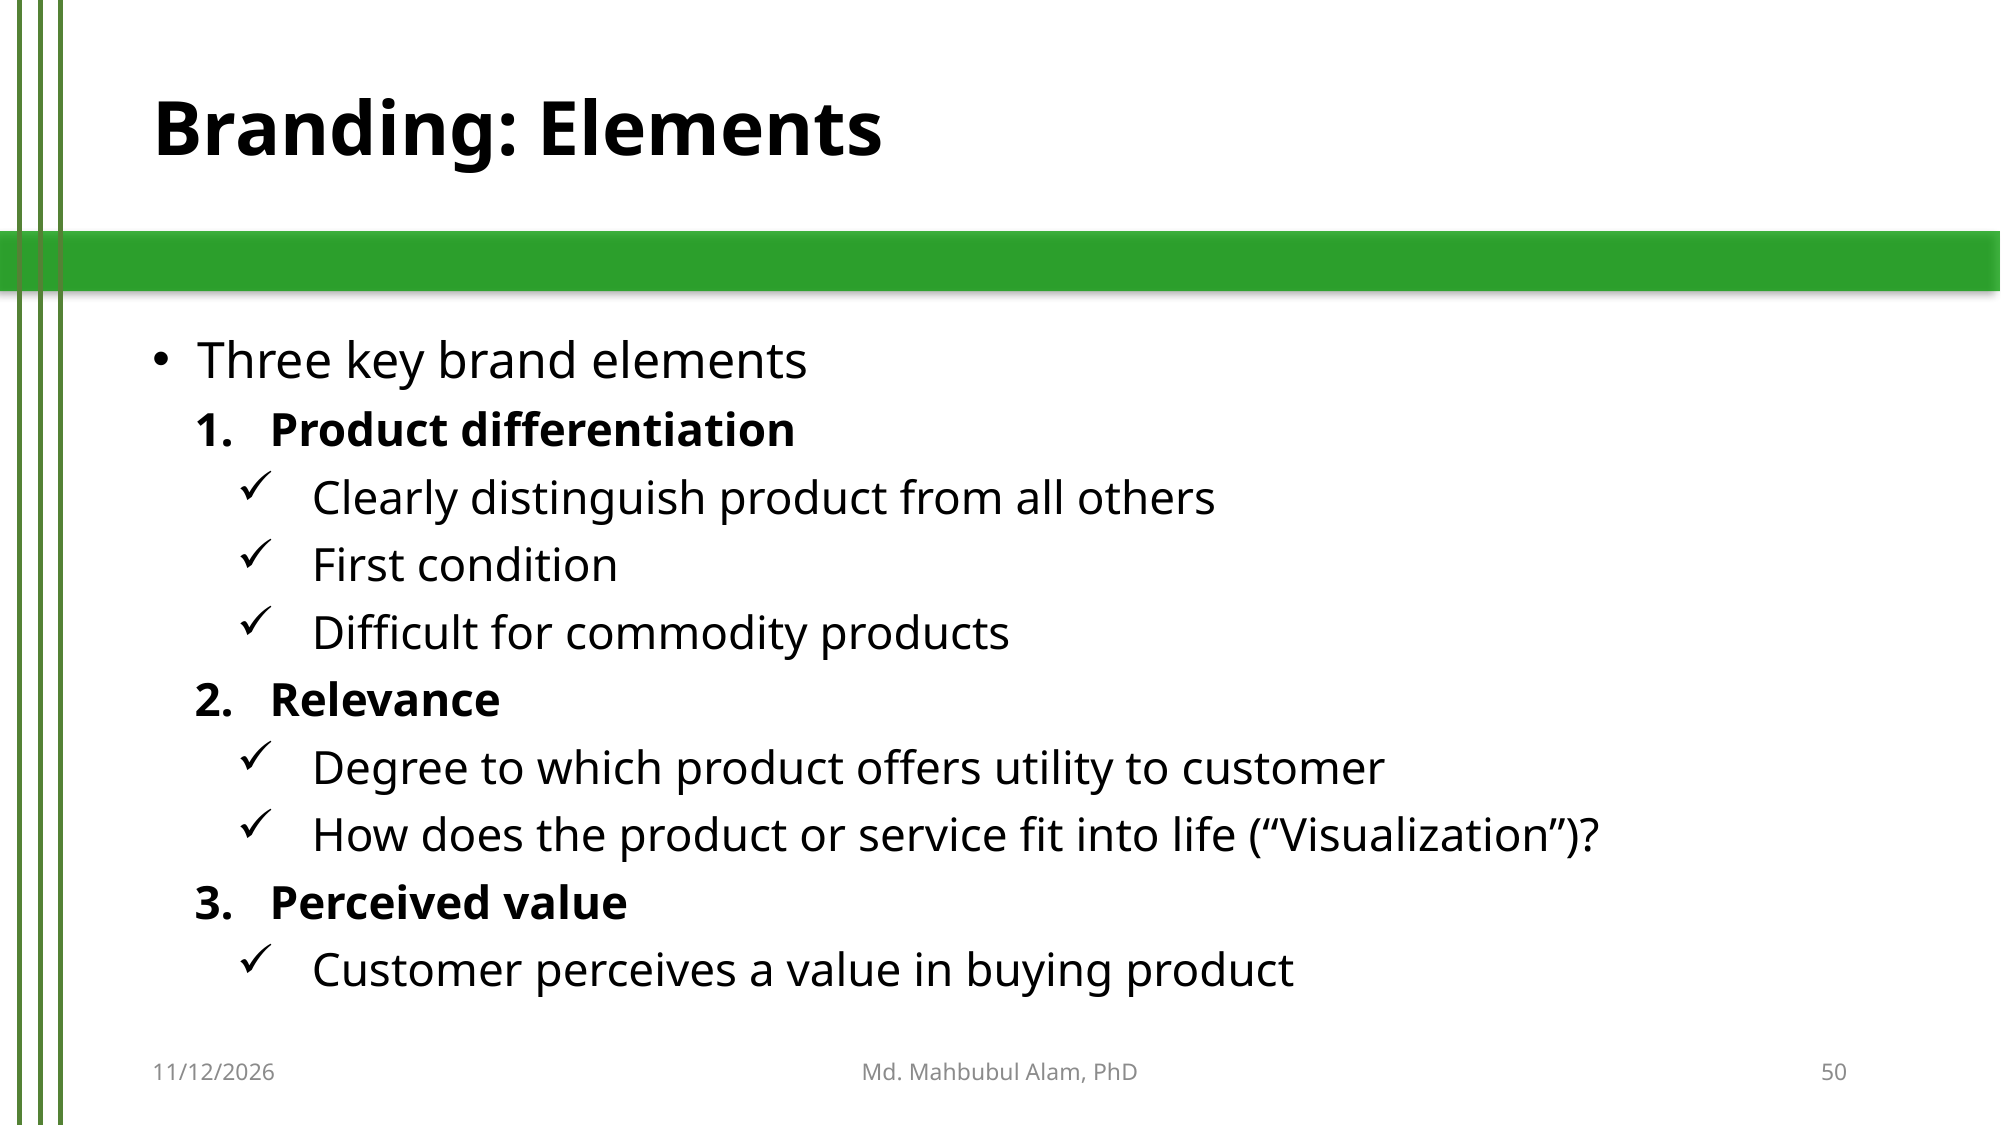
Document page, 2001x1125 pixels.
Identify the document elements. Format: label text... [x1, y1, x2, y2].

list Three key brand elements Product differentiation Clearly distinguish product from all others First condition Difficult for commodity products Relevance Degree to which product offers utility to customer How does the product or service fit into life (“Visualization”)? Perceived value Customer perceives a value in buying product [137, 320, 1863, 1014]
footer Md. Mahbubul Alam, PhD [662, 1042, 1338, 1103]
slide_number 50 [1714, 1042, 1863, 1103]
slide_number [137, 1042, 588, 1103]
title Branding: Elements [137, 59, 1842, 202]
